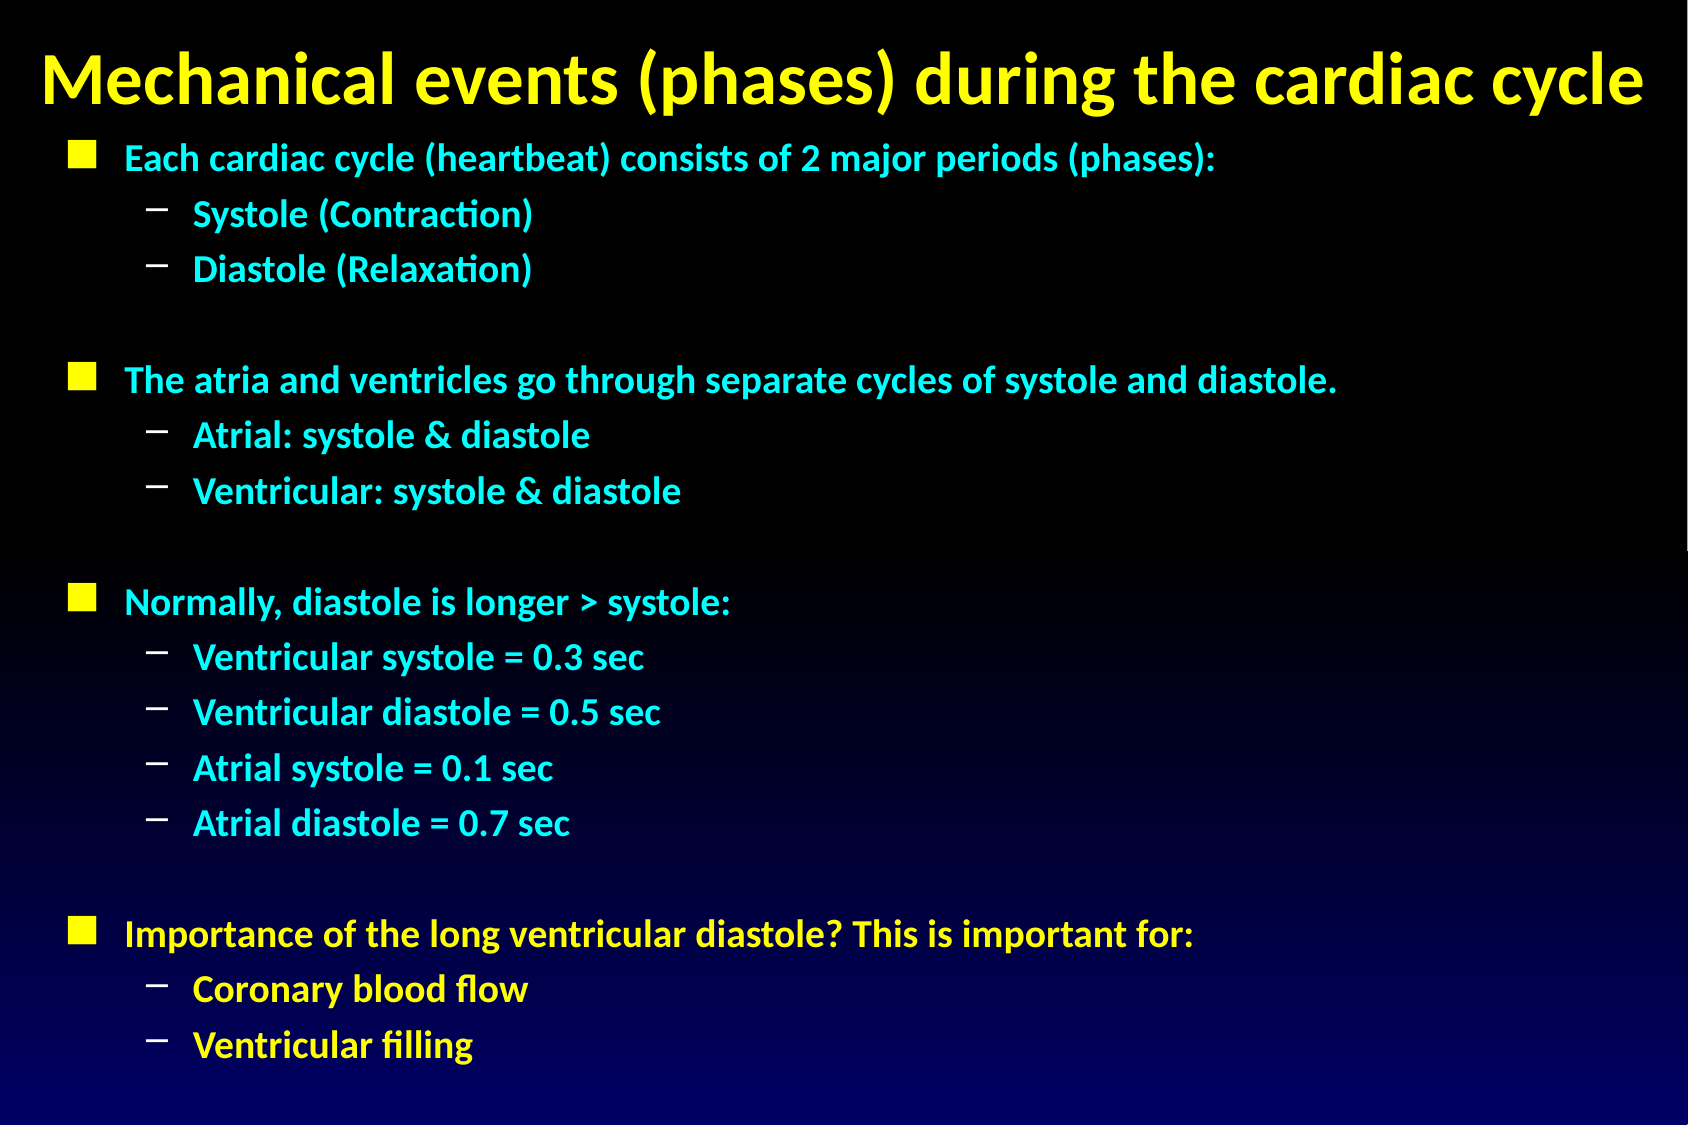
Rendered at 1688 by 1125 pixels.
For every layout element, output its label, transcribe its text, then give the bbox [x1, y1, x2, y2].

text_box Each cardiac cycle (heartbeat) consists of 2 major periods (phases): Systole (Contraction) Diastole (Relaxation) The atria and ventricles go through separate cycles of systole and diastole. Atrial: systole & diastole Ventricular: systole & diastole Normally, diastole is longer > systole: Ventricular systole = 0.3 sec Ventricular diastole = 0.5 sec Atrial systole = 0.1 sec Atrial diastole = 0.7 sec Importance of the long ventricular diastole? This is important for: Coronary blood flow Ventricular filling [56, 124, 1632, 1074]
text_box Mechanical events (phases) during the cardiac cycle [0, 24, 1688, 125]
text_box [50, 299, 56, 975]
